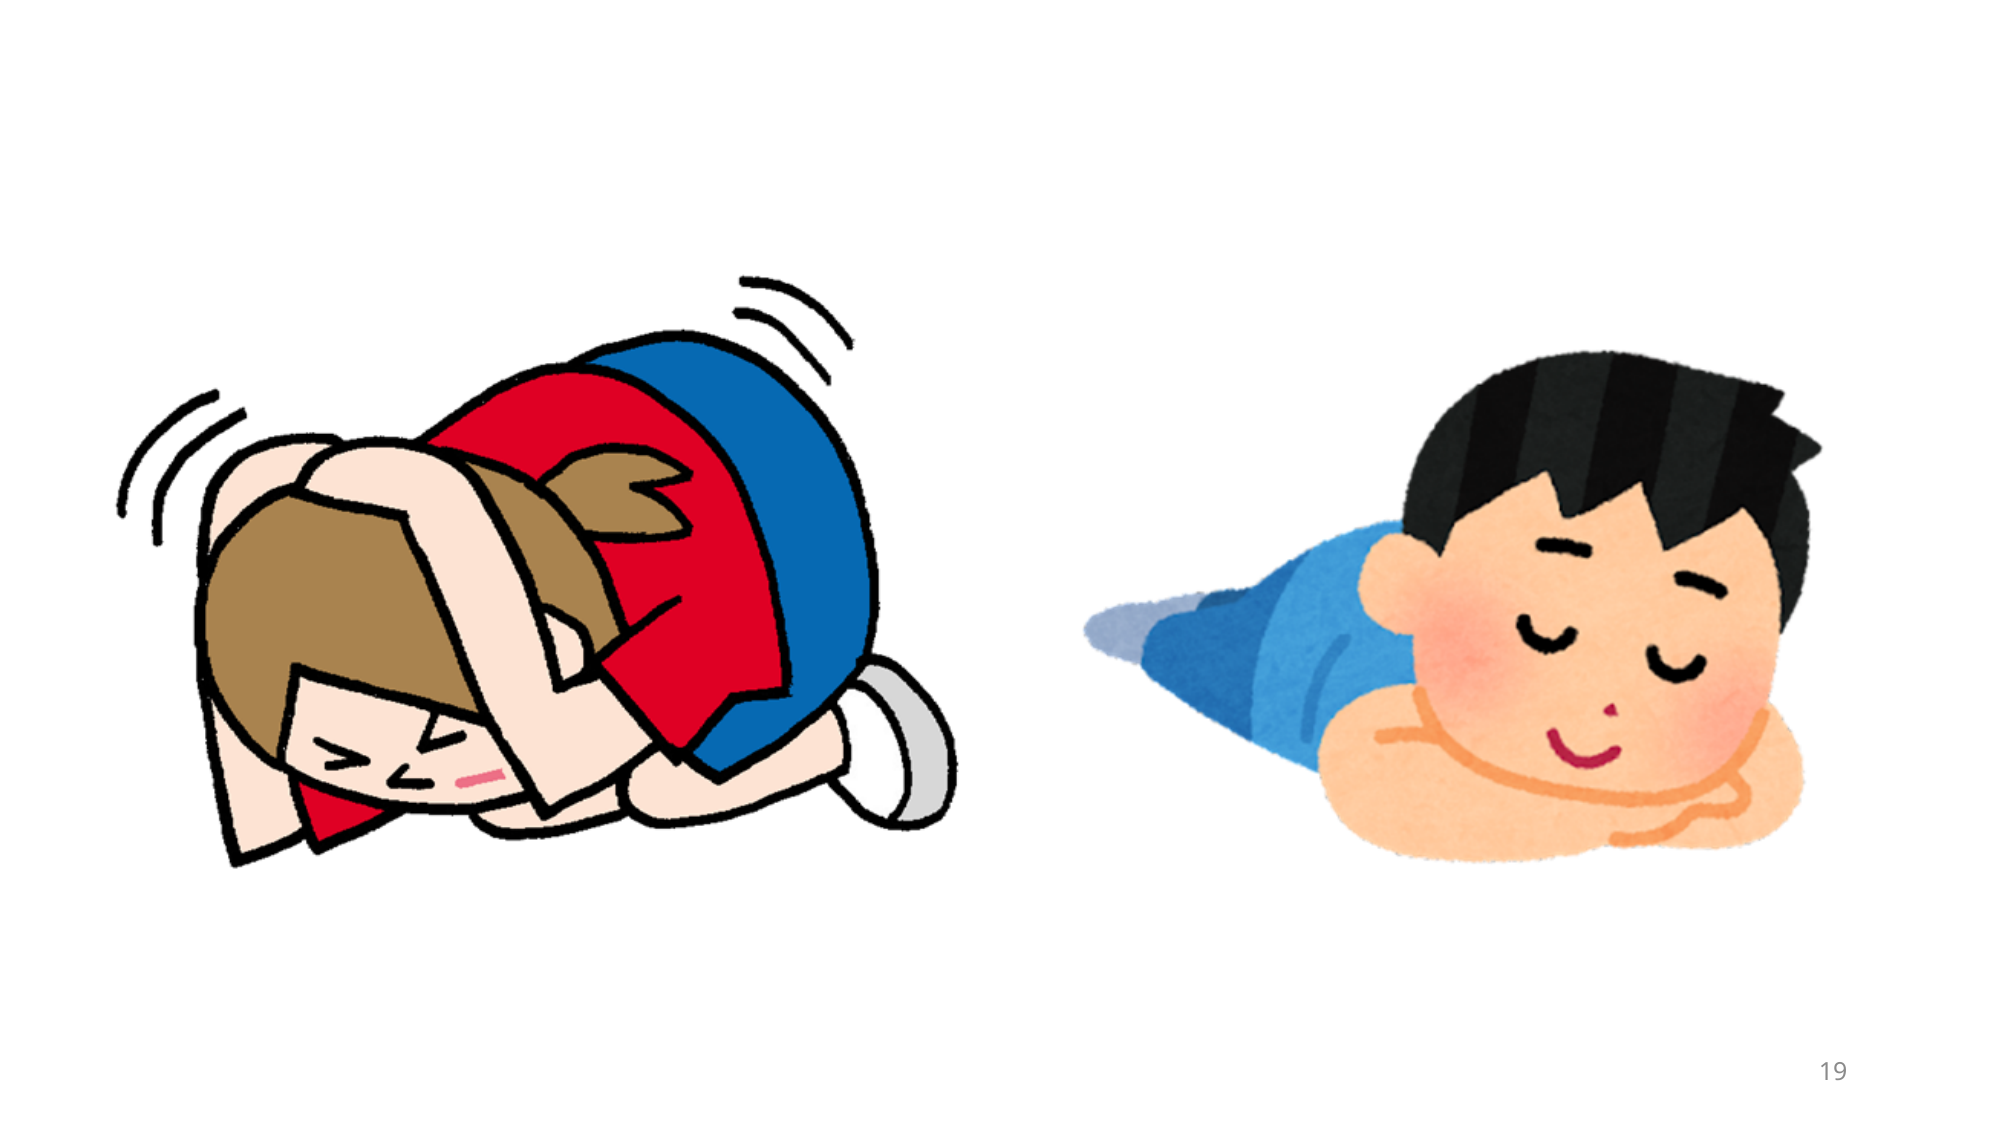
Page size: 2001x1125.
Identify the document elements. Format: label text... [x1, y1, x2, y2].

slide_number 19 [1412, 1042, 1863, 1103]
picture [77, 64, 1863, 927]
